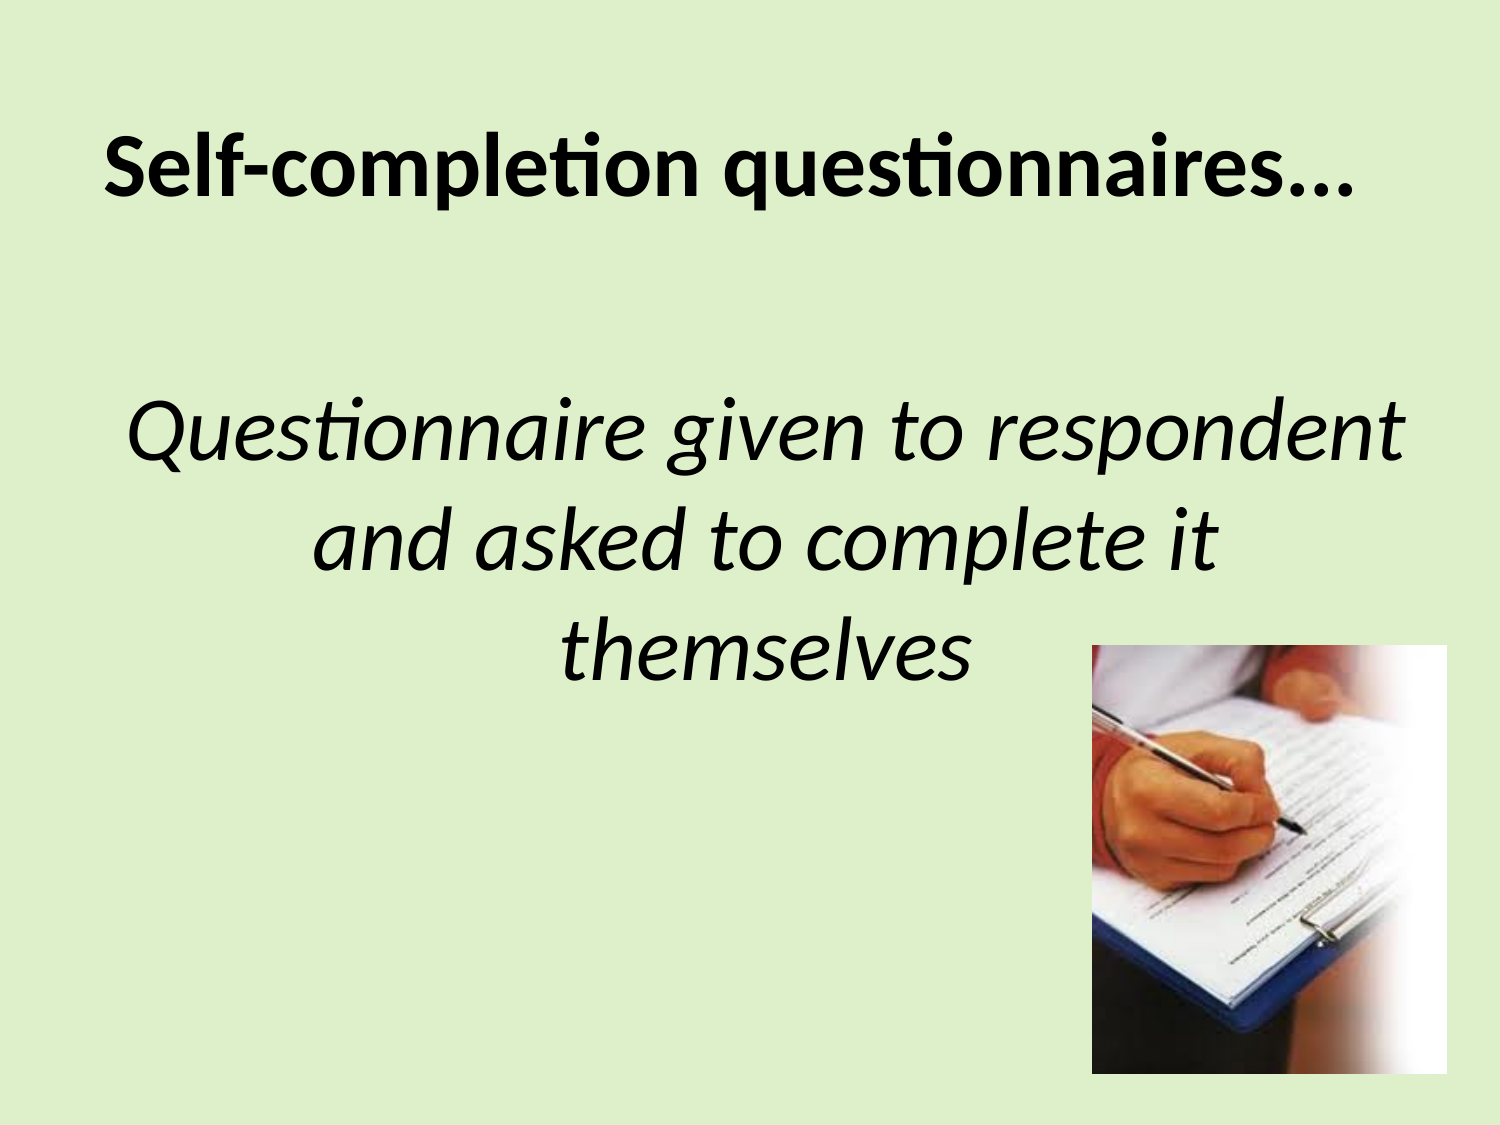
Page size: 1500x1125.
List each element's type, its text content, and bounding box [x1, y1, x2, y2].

title Self-completion questionnaires... [88, 66, 1439, 254]
picture [1092, 644, 1447, 1075]
list Questionnaire given to respondent and asked to complete it themselves [53, 361, 1424, 863]
